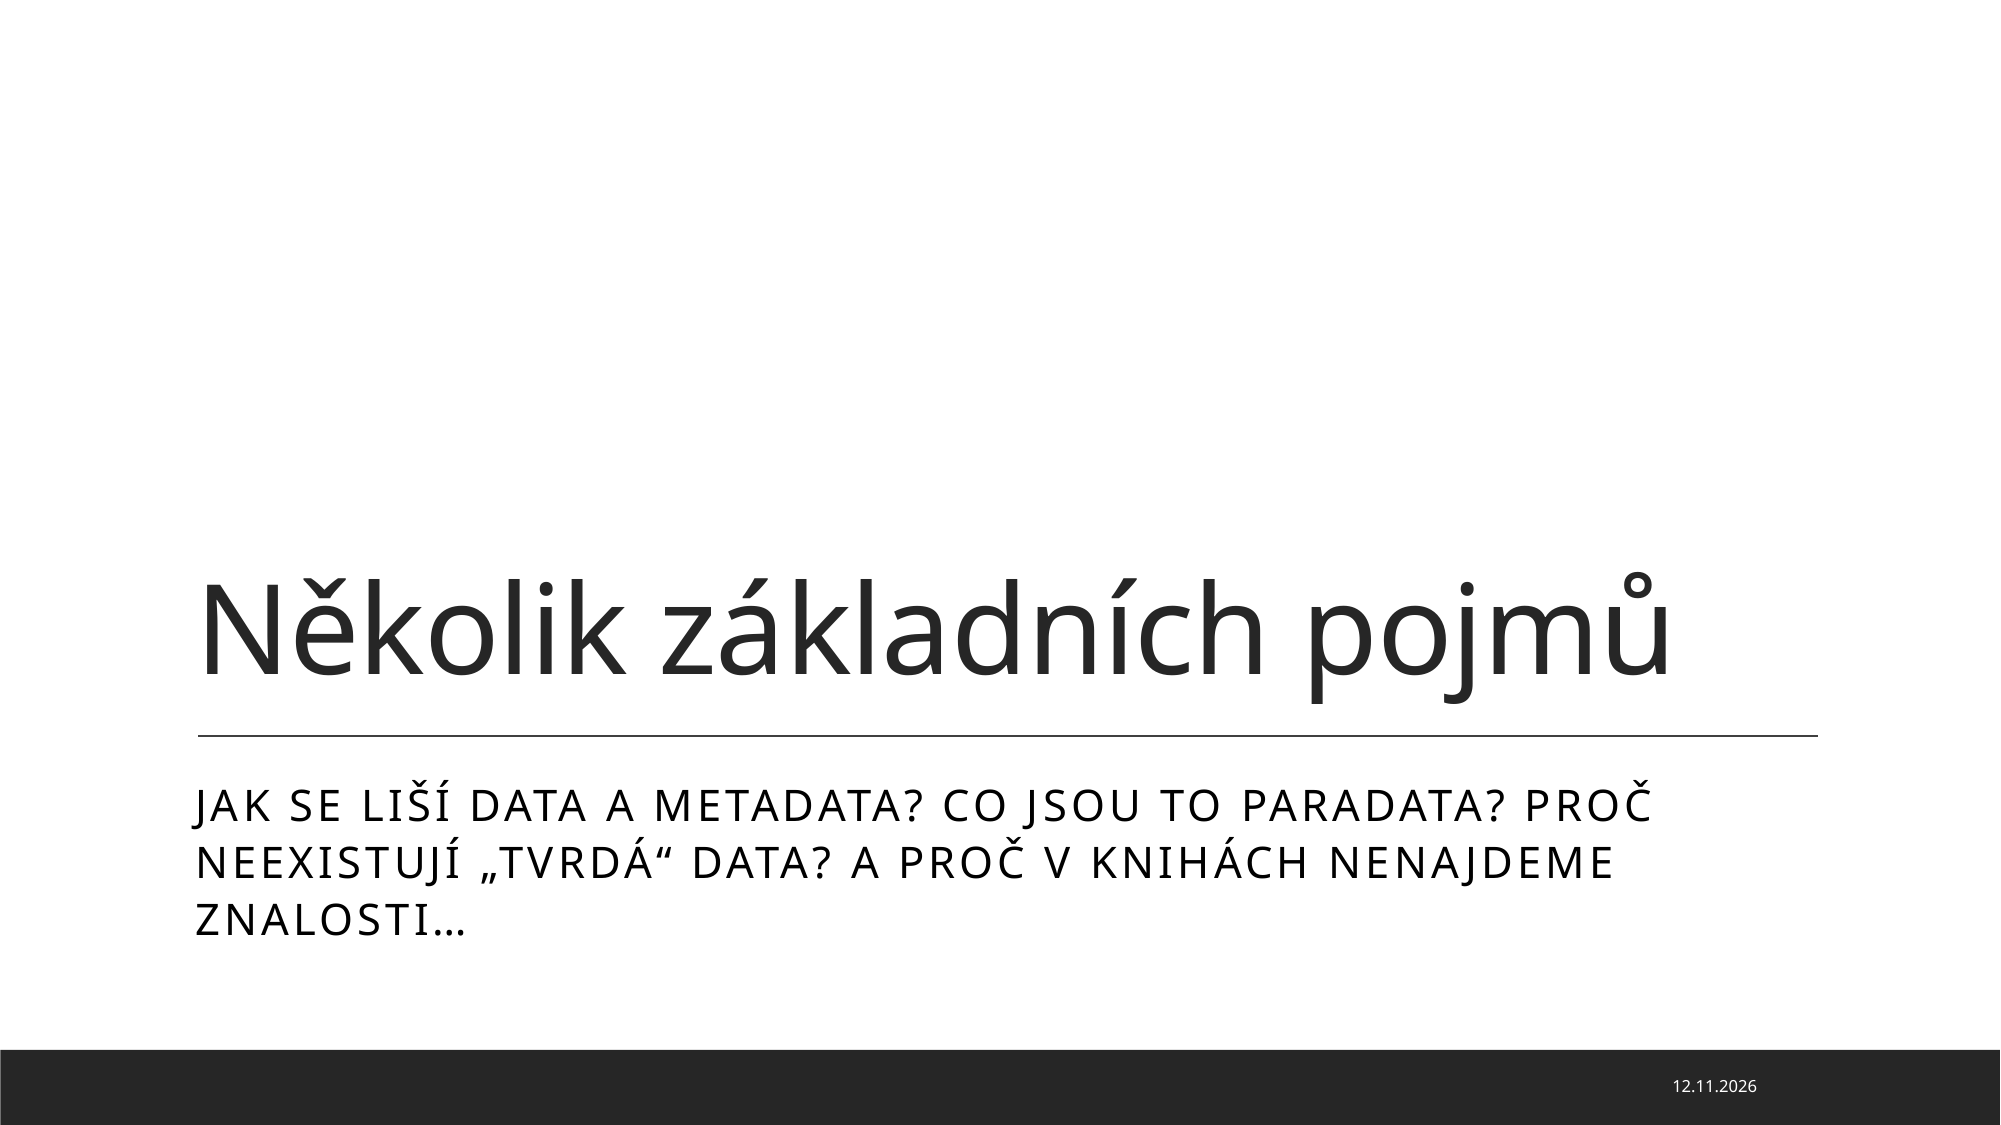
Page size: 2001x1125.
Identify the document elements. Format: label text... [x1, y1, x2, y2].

list Jak se liší data a metadata? Co jsou to paradata? Proč neexistují „tvrdá“ data? A proč v knihách nenajdeme znalosti… [180, 765, 1830, 953]
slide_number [1348, 1057, 1773, 1118]
title Několik základních pojmů [180, 124, 1830, 710]
